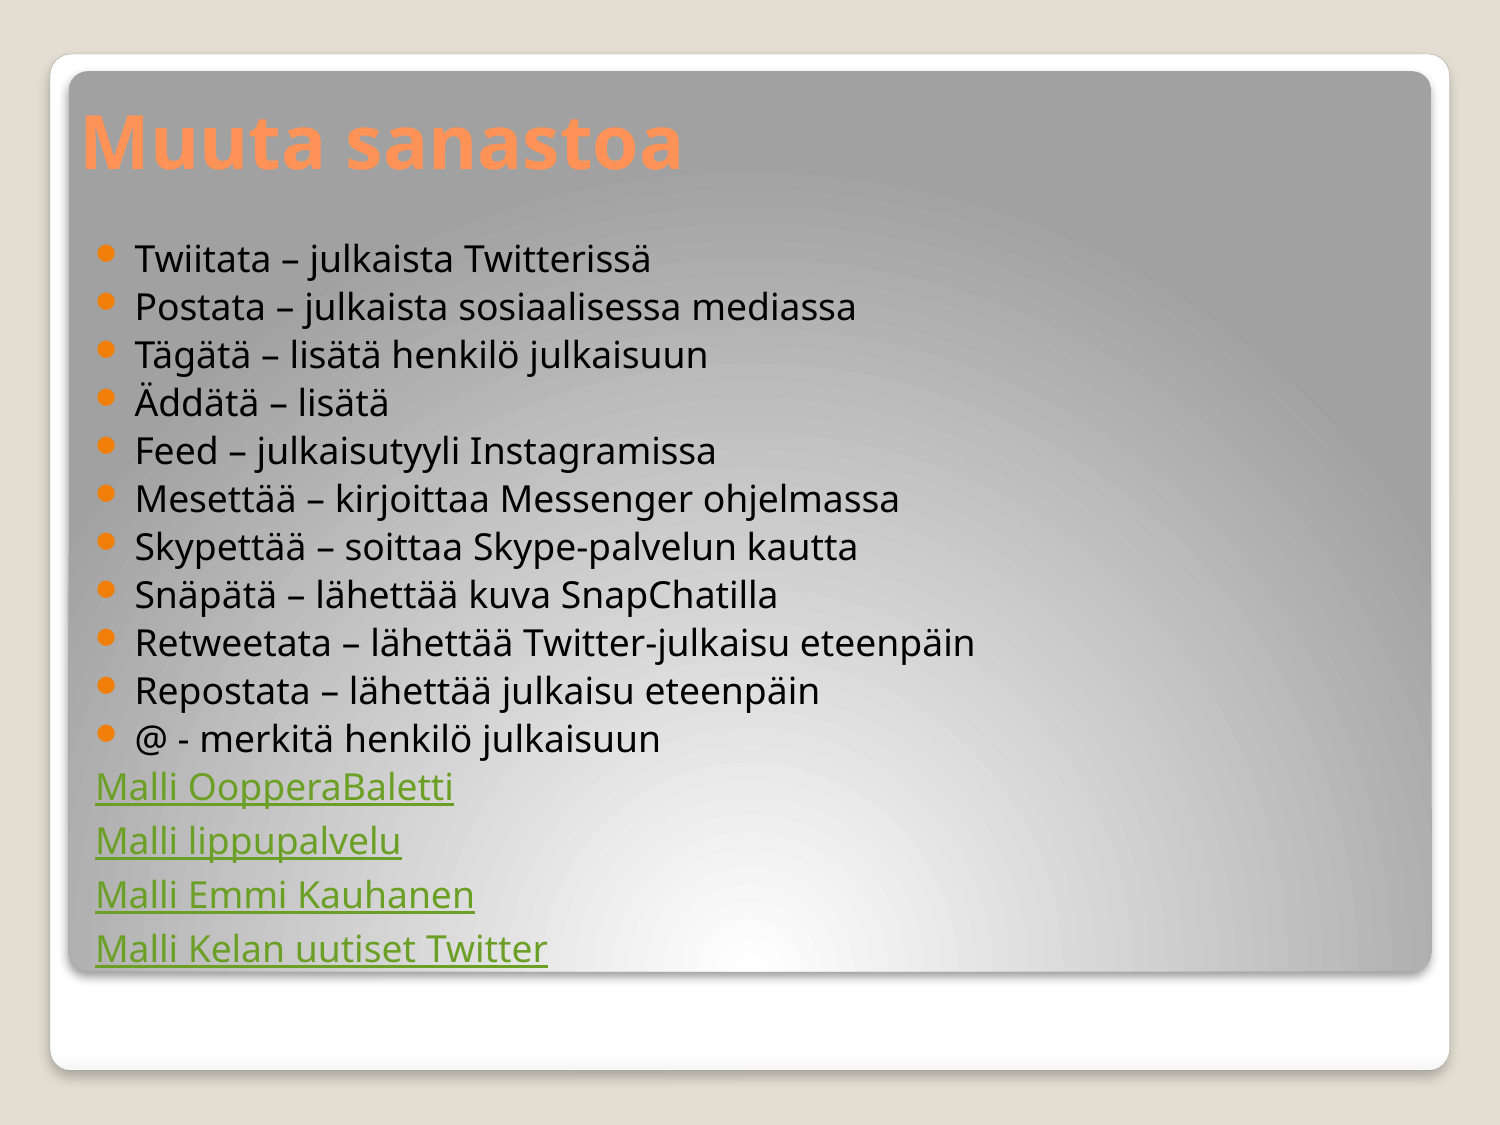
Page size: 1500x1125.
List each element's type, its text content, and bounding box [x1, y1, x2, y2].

title Muuta sanastoa [64, 19, 1408, 192]
list Twiitata – julkaista Twitterissä Postata – julkaista sosiaalisessa mediassa Tägätä – lisätä henkilö julkaisuun Äddätä – lisätä Feed – julkaisutyyli Instagramissa Mesettää – kirjoittaa Messenger ohjelmassa Skypettää – soittaa Skype-palvelun kautta Snäpätä – lähettää kuva SnapChatilla Retweetata – lähettää Twitter-julkaisu eteenpäin Repostata – lähettää julkaisu eteenpäin @ - merkitä henkilö julkaisuun Malli OopperaBaletti Malli lippupalvelu Malli Emmi Kauhanen Malli Kelan uutiset Twitter [64, 219, 1408, 988]
